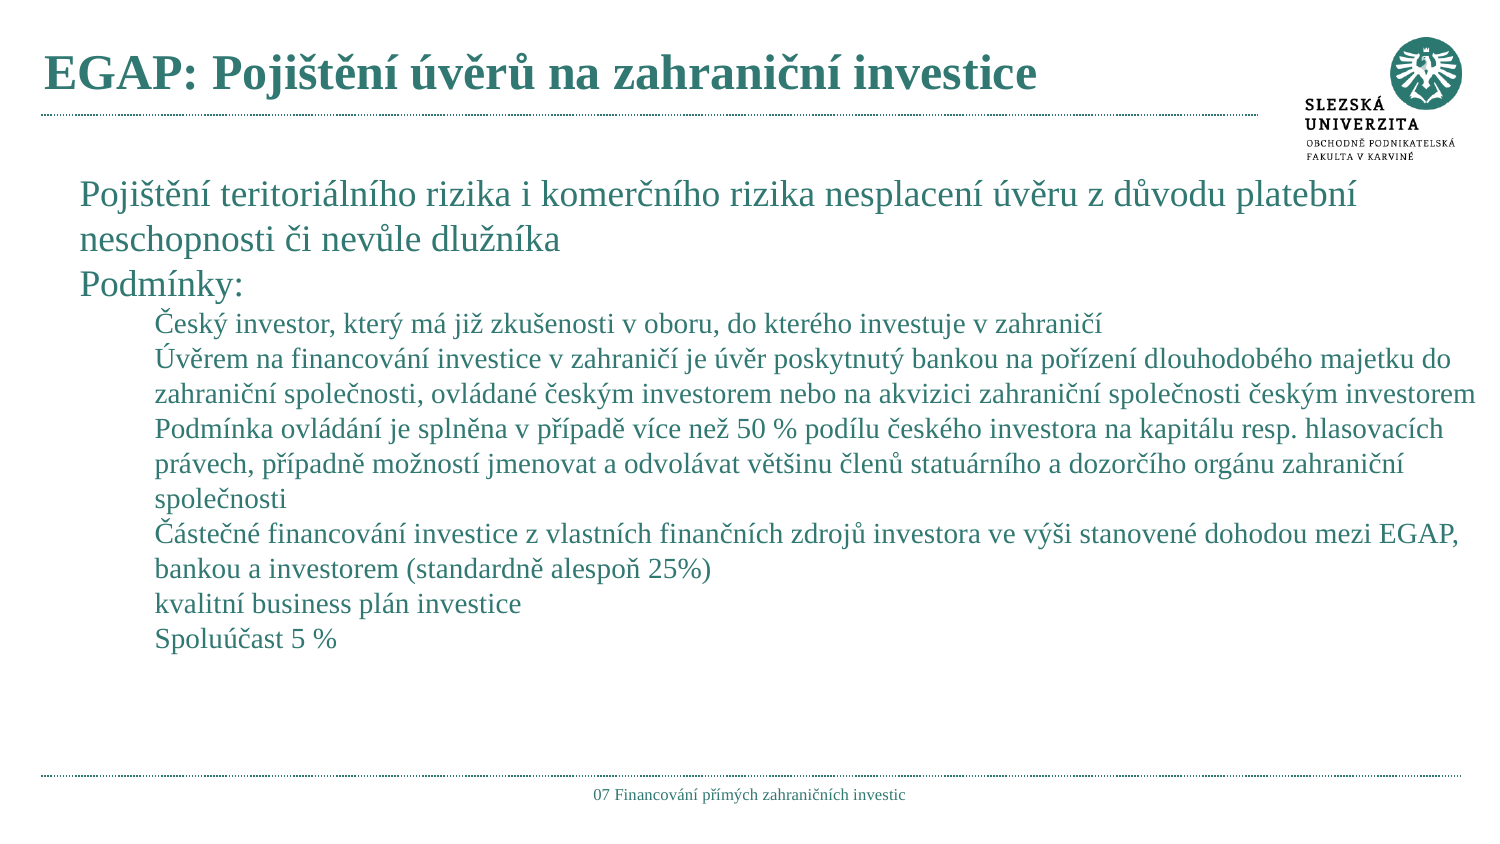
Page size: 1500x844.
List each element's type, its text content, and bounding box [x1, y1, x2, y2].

text_box 07 Financování přímých zahraničních investic [442, 776, 1058, 811]
list Pojištění teritoriálního rizika i komerčního rizika nesplacení úvěru z důvodu platební neschopnosti či nevůle dlužníka Podmínky: Český investor, který má již zkušenosti v oboru, do kterého investuje v zahraničí Úvěrem na financování investice v zahraničí je úvěr poskytnutý bankou na pořízení dlouhodobého majetku do zahraniční společnosti, ovládané českým investorem nebo na akvizici zahraniční společnosti českým investorem Podmínka ovládání je splněna v případě více než 50 % podílu českého investora na kapitálu resp. hlasovacích právech, případně možností jmenovat a odvolávat většinu členů statuárního a dozorčího orgánu zahraniční společnosti Částečné financování investice z vlastních finančních zdrojů investora ve výši stanovené dohodou mezi EGAP, bankou a investorem (standardně alespoň 25%) kvalitní business plán investice Spoluúčast 5 % [64, 161, 1500, 682]
title EGAP: Pojištění úvěrů na zahraniční investice [29, 32, 1317, 116]
picture [1305, 37, 1462, 160]
